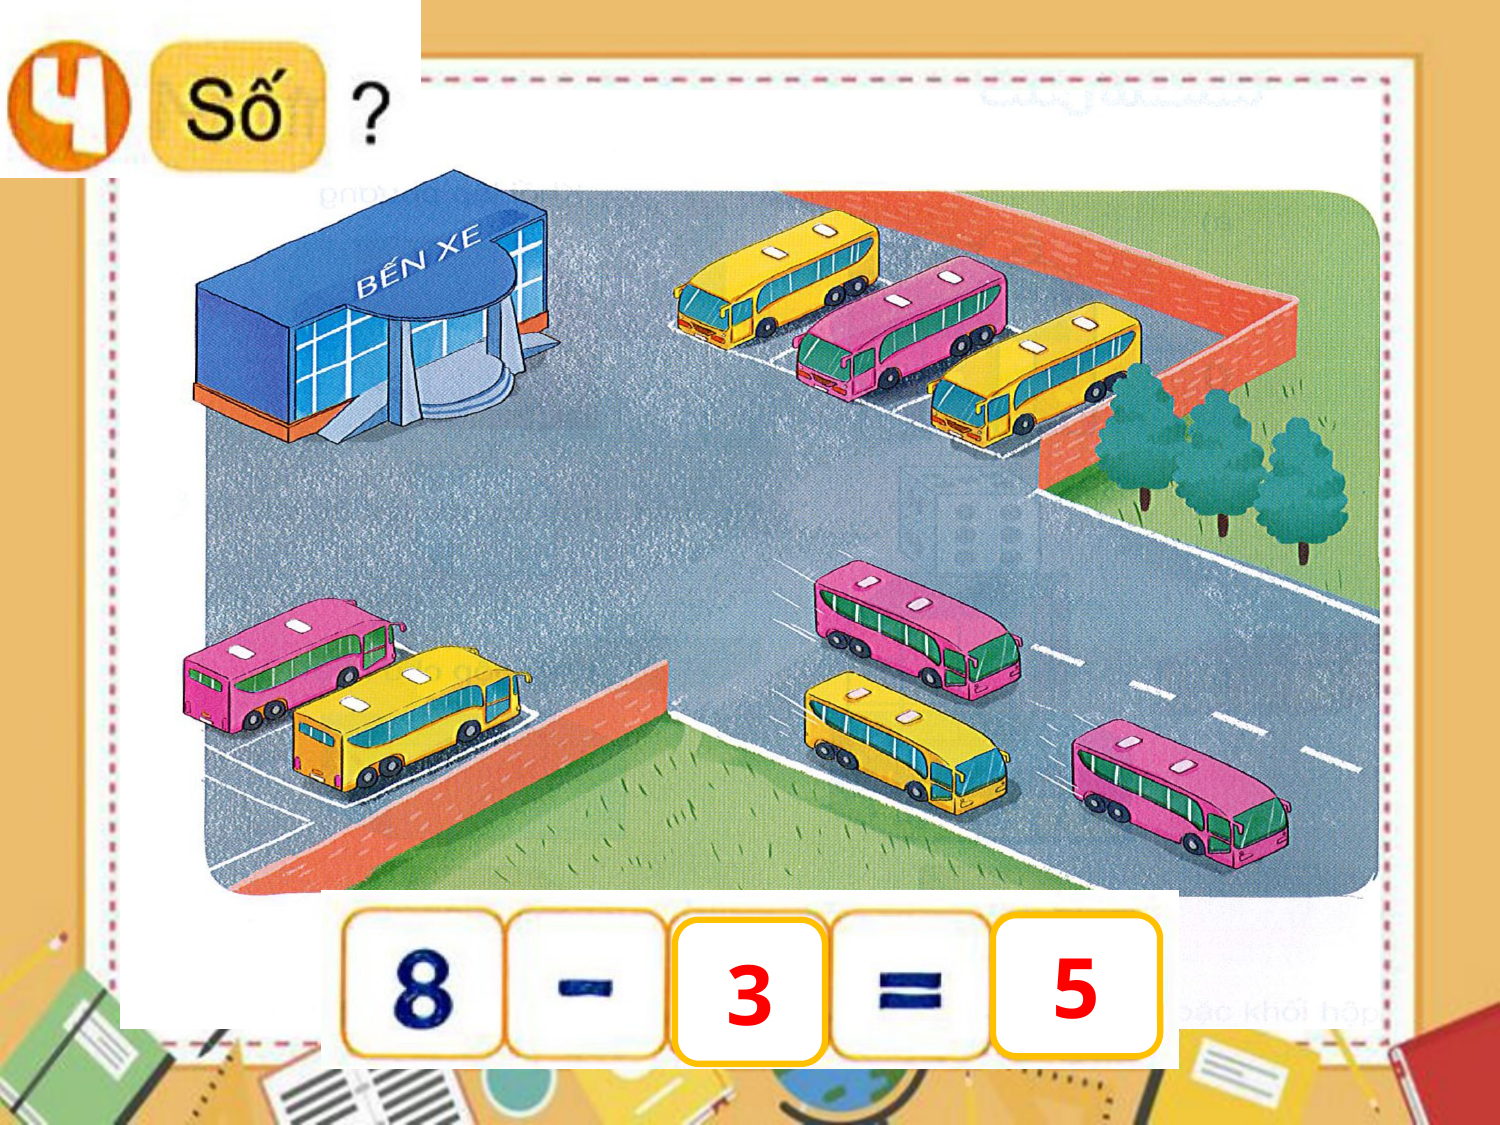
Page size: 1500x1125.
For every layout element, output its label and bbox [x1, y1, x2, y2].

picture [0, 0, 1380, 1069]
list [0, 0, 1500, 1125]
